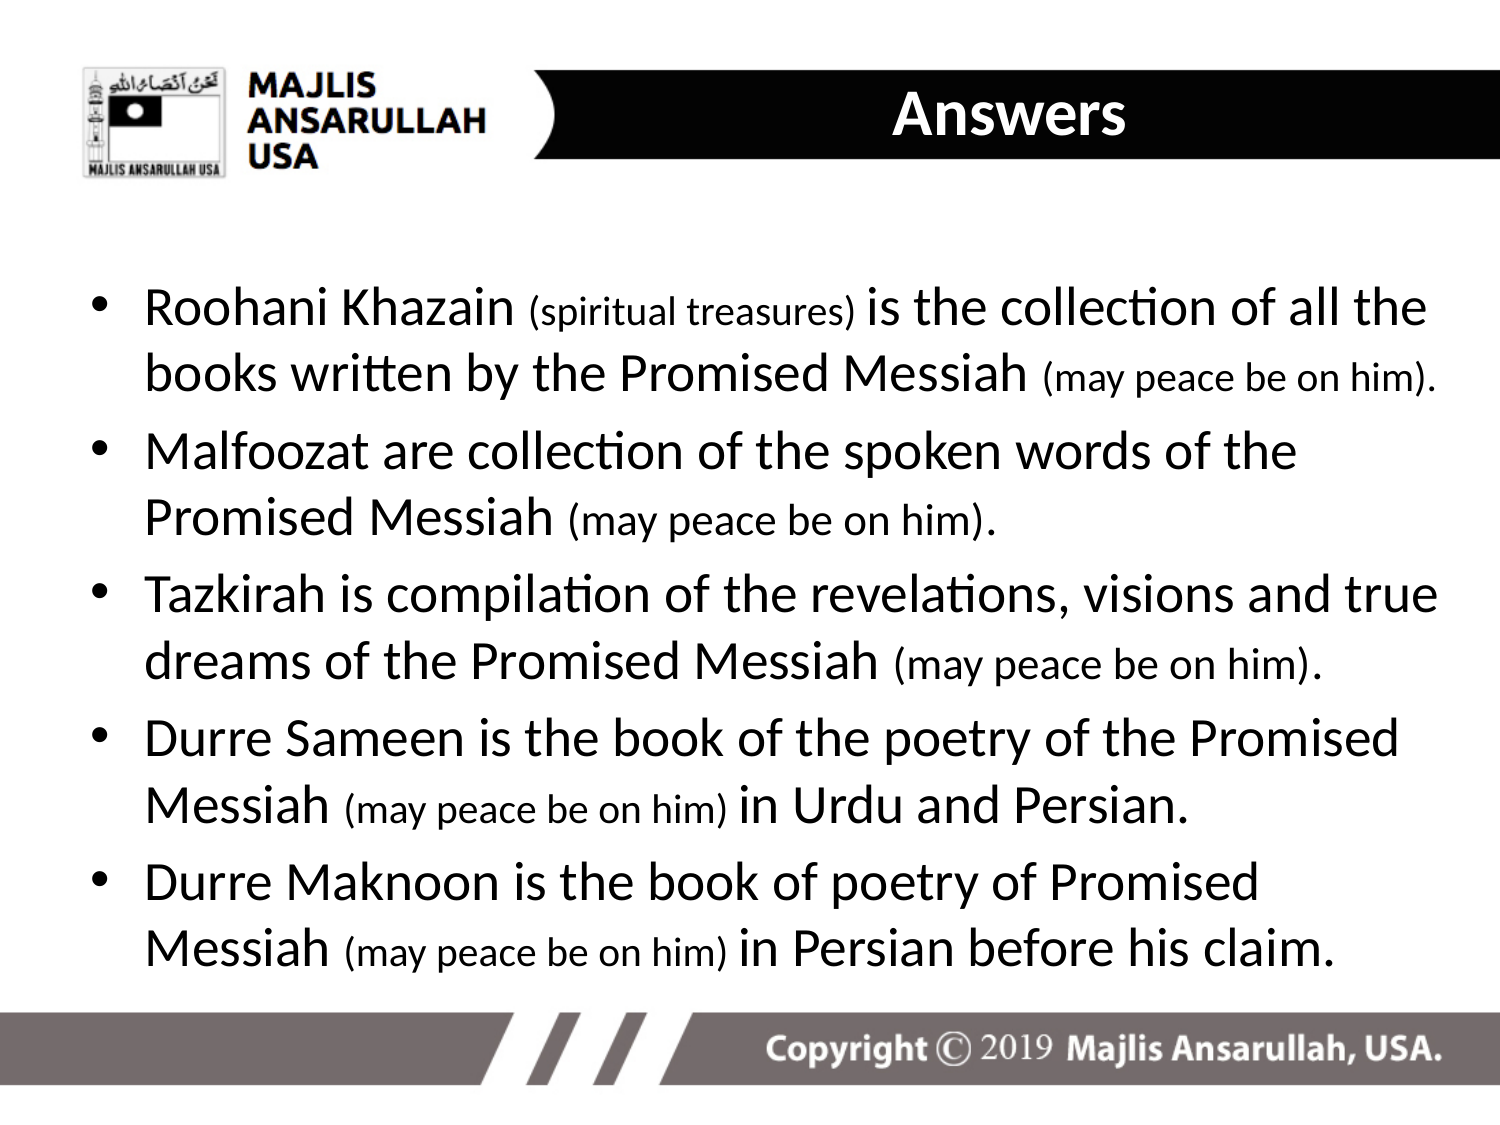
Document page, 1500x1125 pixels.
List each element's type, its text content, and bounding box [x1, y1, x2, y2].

list Roohani Khazain (spiritual treasures) is the collection of all the books written by the Promised Messiah (may peace be on him). Malfoozat are collection of the spoken words of the Promised Messiah (may peace be on him). Tazkirah is compilation of the revelations, visions and true dreams of the Promised Messiah (may peace be on him). Durre Sameen is the book of the poetry of the Promised Messiah (may peace be on him) in Urdu and Persian. Durre Maknoon is the book of poetry of Promised Messiah (may peace be on him) in Persian before his claim. [75, 262, 1456, 1005]
text_box Answers [878, 61, 1143, 157]
picture [0, 0, 1500, 1125]
